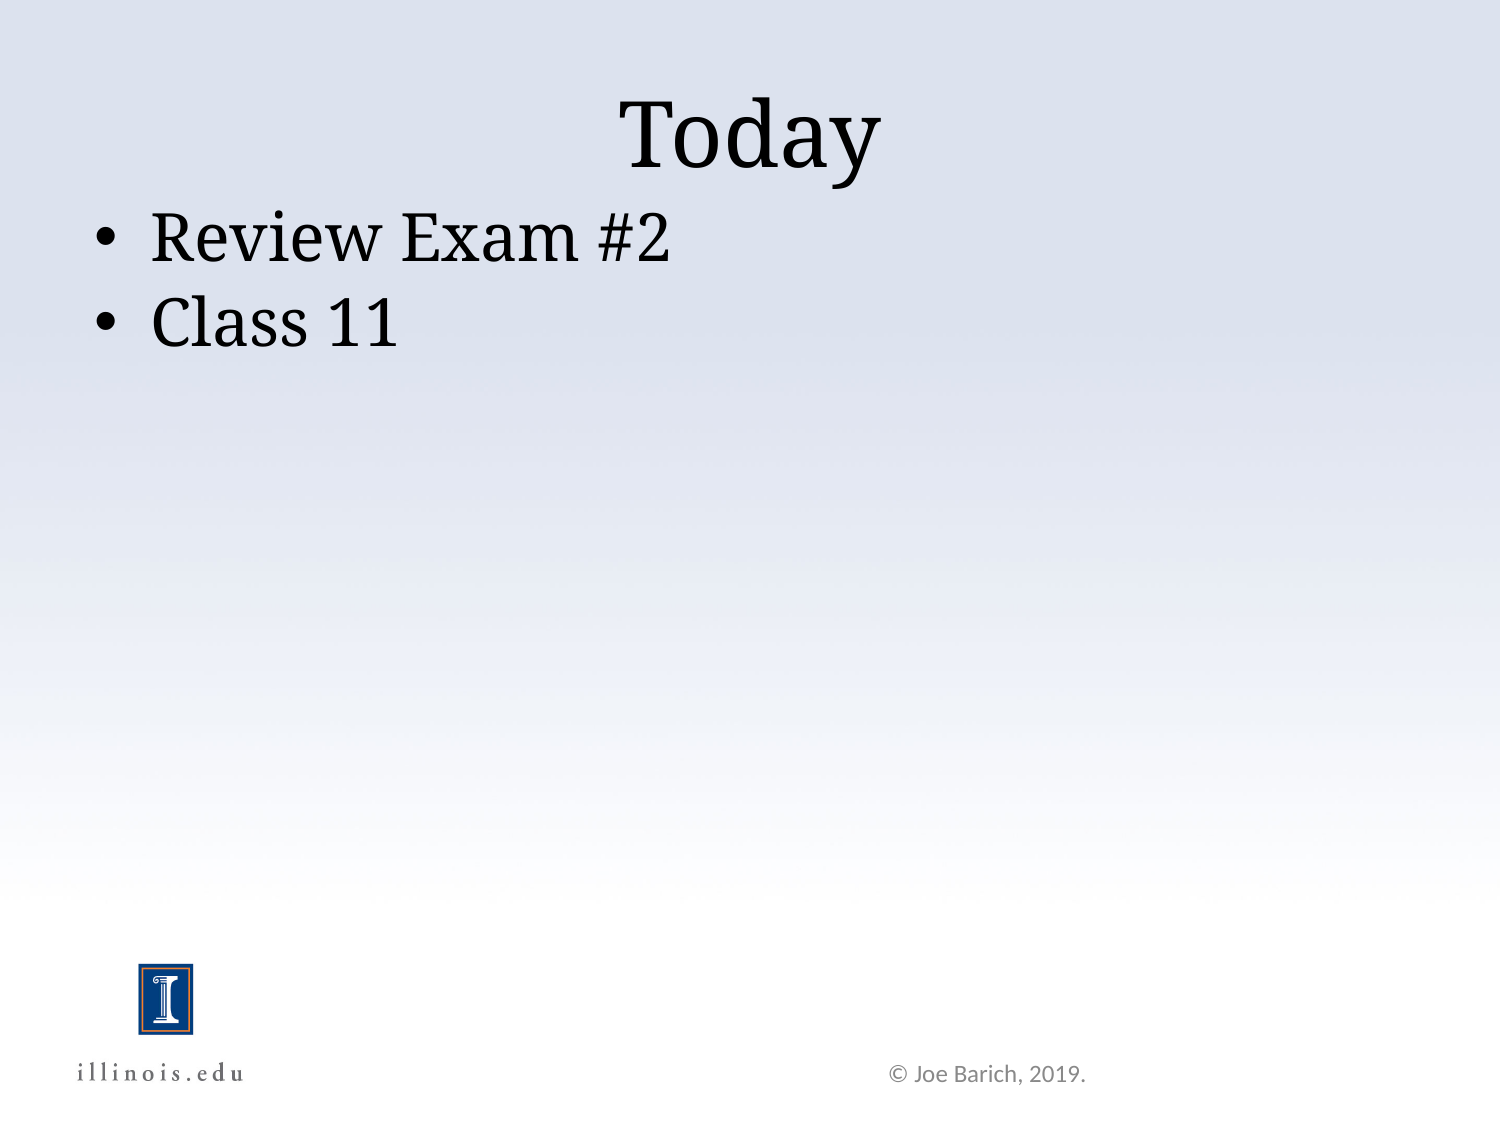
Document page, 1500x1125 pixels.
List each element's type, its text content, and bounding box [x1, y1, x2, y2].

list Review Exam #2 Class 11 [78, 195, 1430, 884]
footer © Joe Barich, 2019. [750, 1042, 1225, 1103]
picture [0, 0, 1500, 1125]
title Today [74, 37, 1426, 226]
